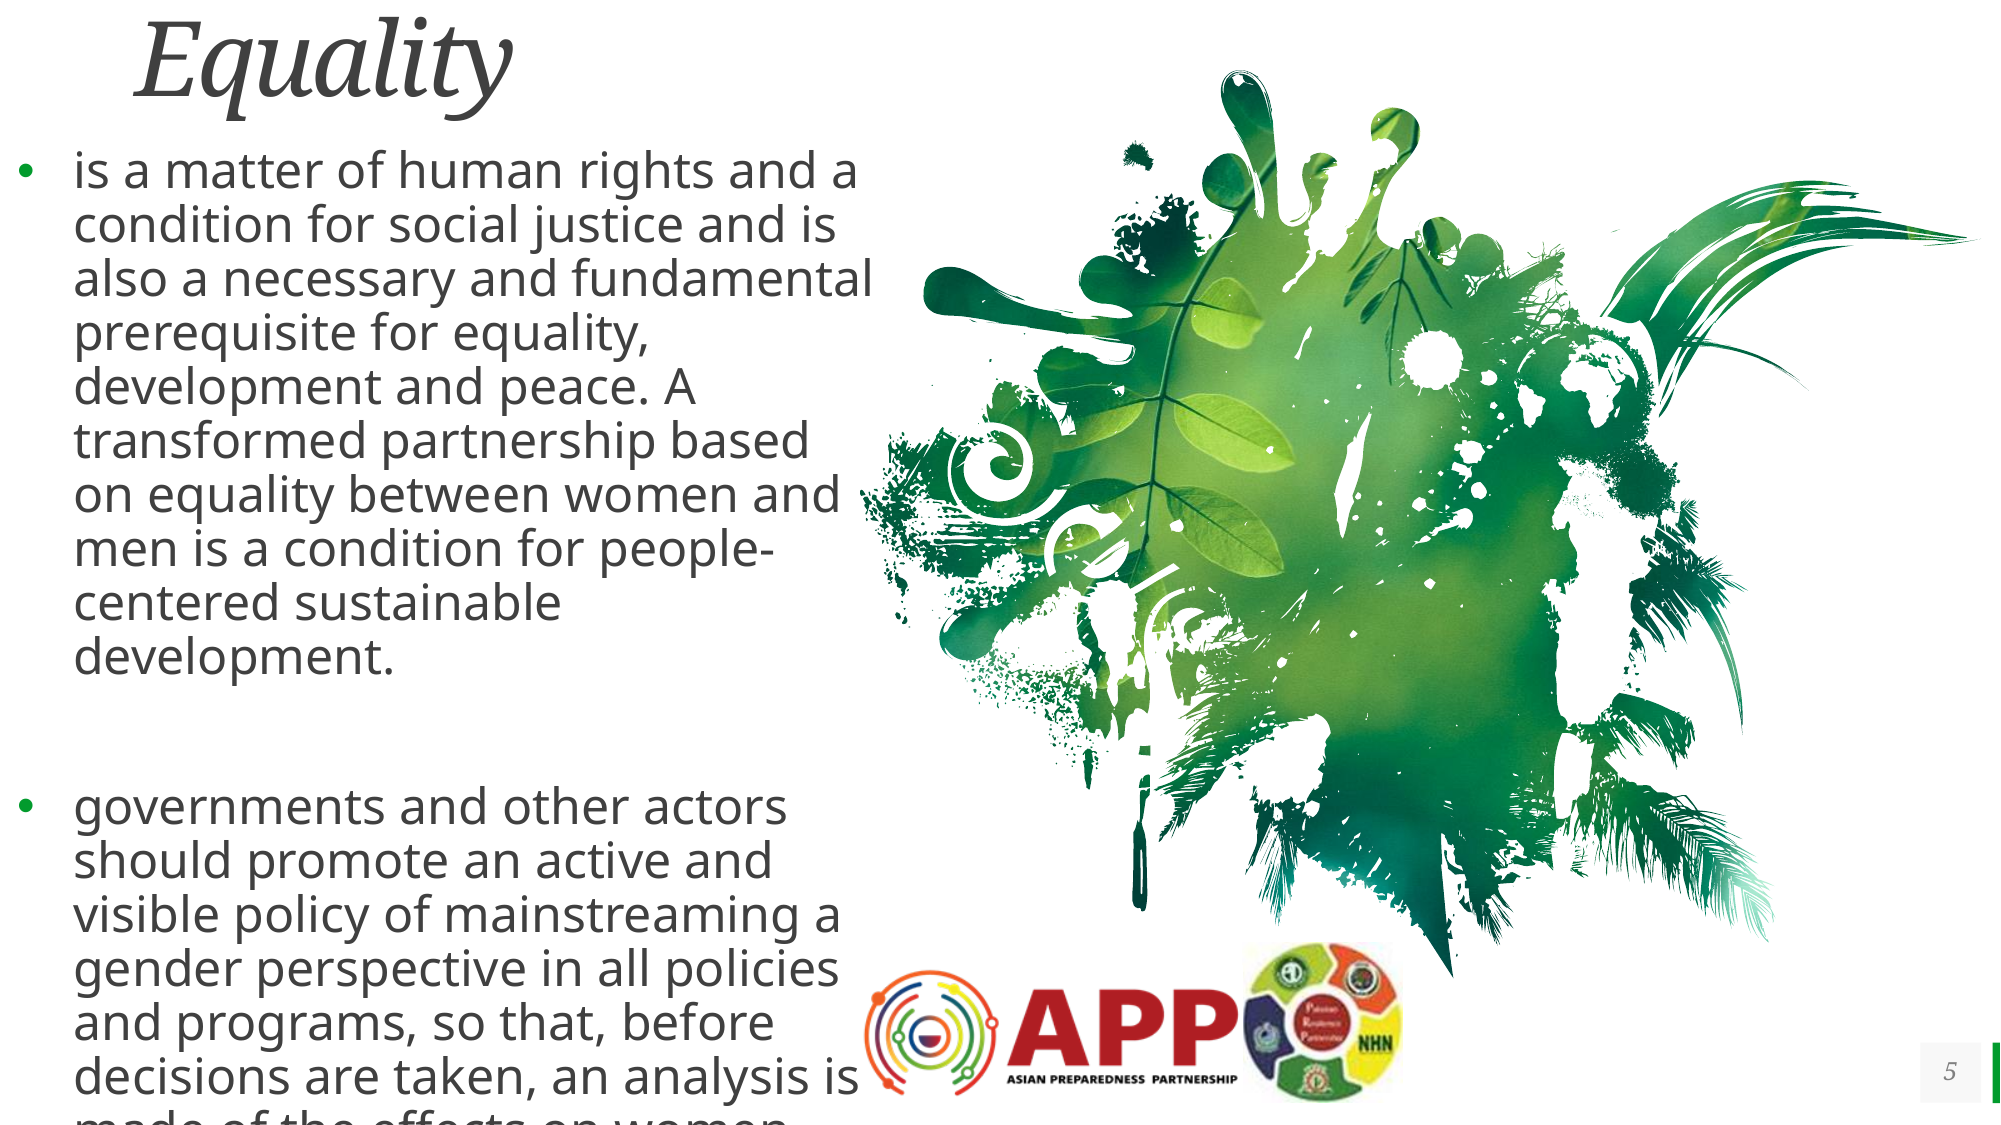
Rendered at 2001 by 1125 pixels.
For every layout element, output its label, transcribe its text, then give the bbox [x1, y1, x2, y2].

slide_number 5 [1920, 1042, 1982, 1103]
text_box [860, 942, 1403, 1103]
picture [860, 70, 1982, 979]
subtitle is a matter of human rights and a condition for social justice and is also a necessary and fundamental prerequisite for equality, development and peace. A transformed partnership based on equality between women and men is a condition for people-centered sustainable development. governments and other actors should promote an active and visible policy of mainstreaming a gender perspective in all policies and programs, so that, before decisions are taken, an analysis is made of the effects on women and men, respectively. [17, 145, 876, 1115]
